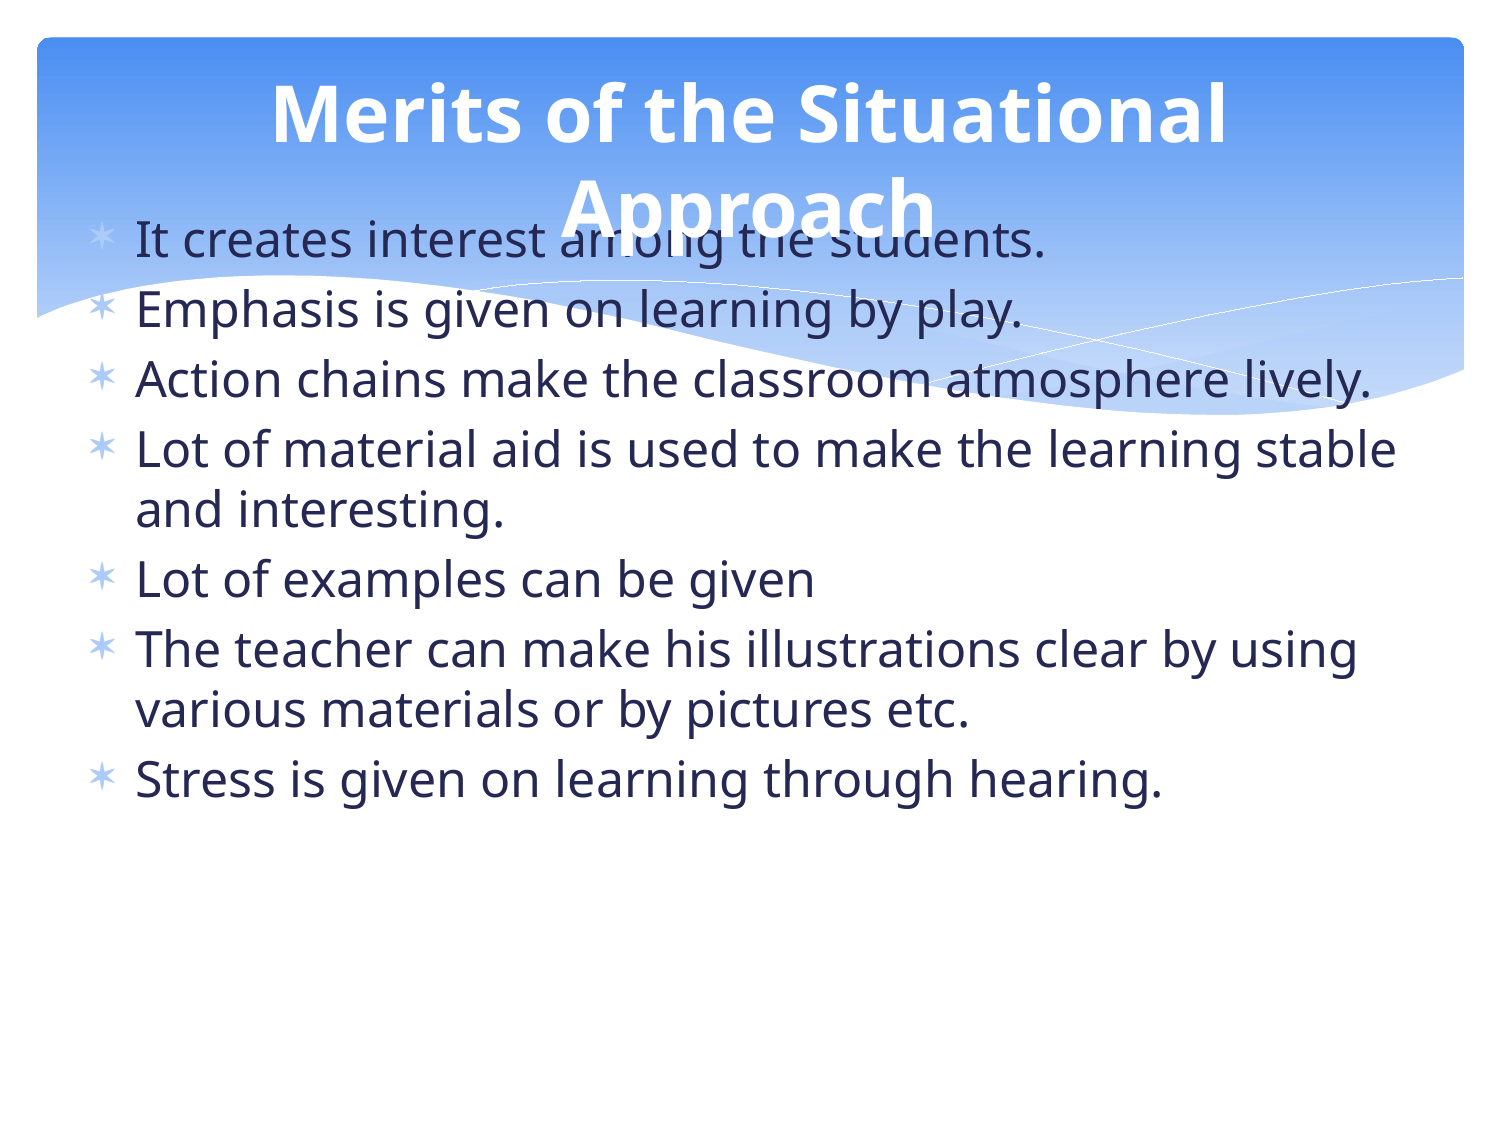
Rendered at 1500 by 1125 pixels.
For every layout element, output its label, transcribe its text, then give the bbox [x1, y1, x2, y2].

list It creates interest among the students. Emphasis is given on learning by play. Action chains make the classroom atmosphere lively. Lot of material aid is used to make the learning stable and interesting. Lot of examples can be given The teacher can make his illustrations clear by using various materials or by pictures etc. Stress is given on learning through hearing. [75, 261, 1425, 1005]
title Merits of the Situational Approach [75, 55, 1425, 261]
